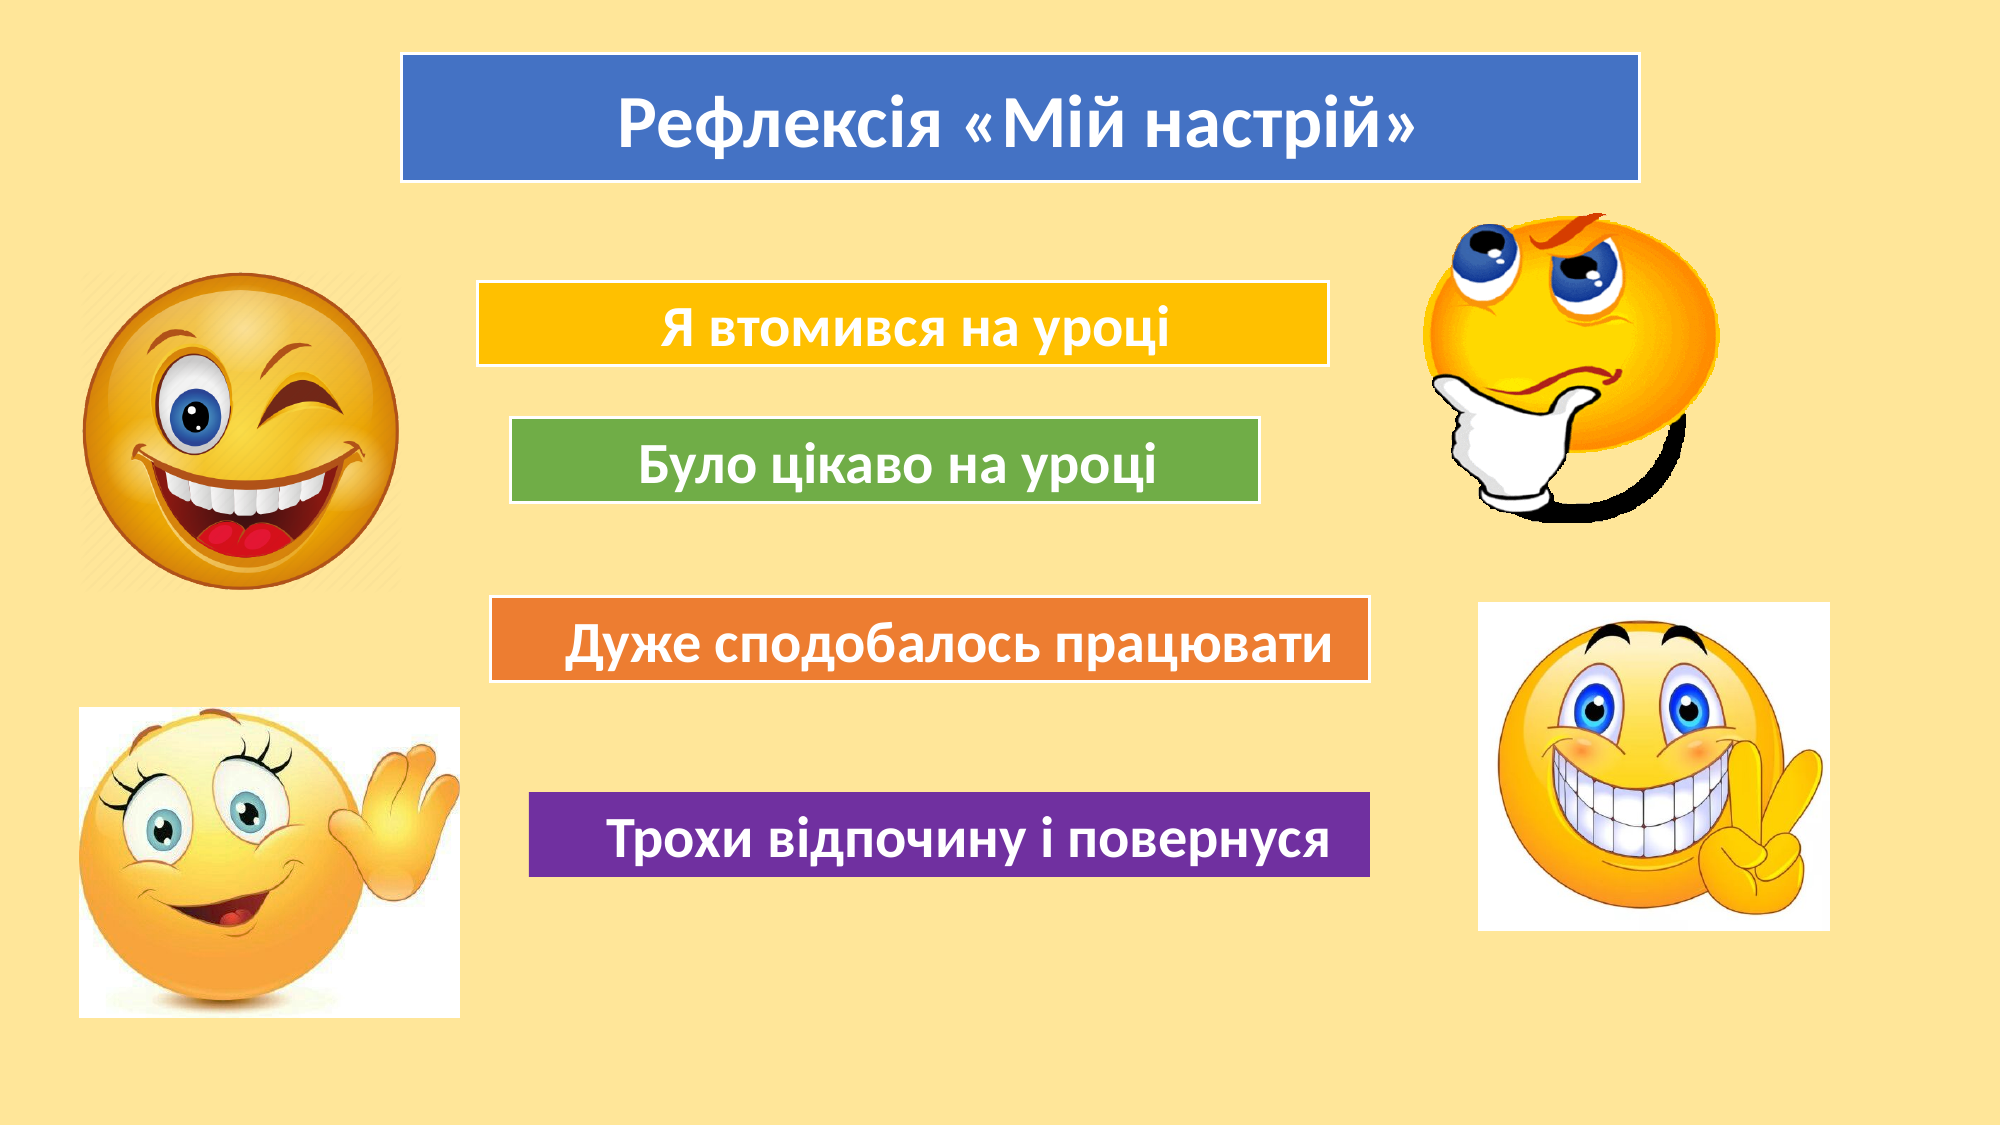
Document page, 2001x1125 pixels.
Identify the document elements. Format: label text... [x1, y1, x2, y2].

text_box Дуже сподобалось працювати [489, 595, 1371, 683]
text_box Трохи відпочину і повернуся [528, 792, 1370, 877]
text_box Було цікаво на уроці [509, 416, 1261, 504]
picture [1355, 108, 1786, 540]
picture [1478, 602, 1830, 931]
picture [79, 707, 460, 1018]
text_box Рефлексія «Мій настрій» [400, 52, 1641, 183]
picture [79, 269, 402, 593]
text_box Я втомився на уроці [476, 280, 1330, 367]
